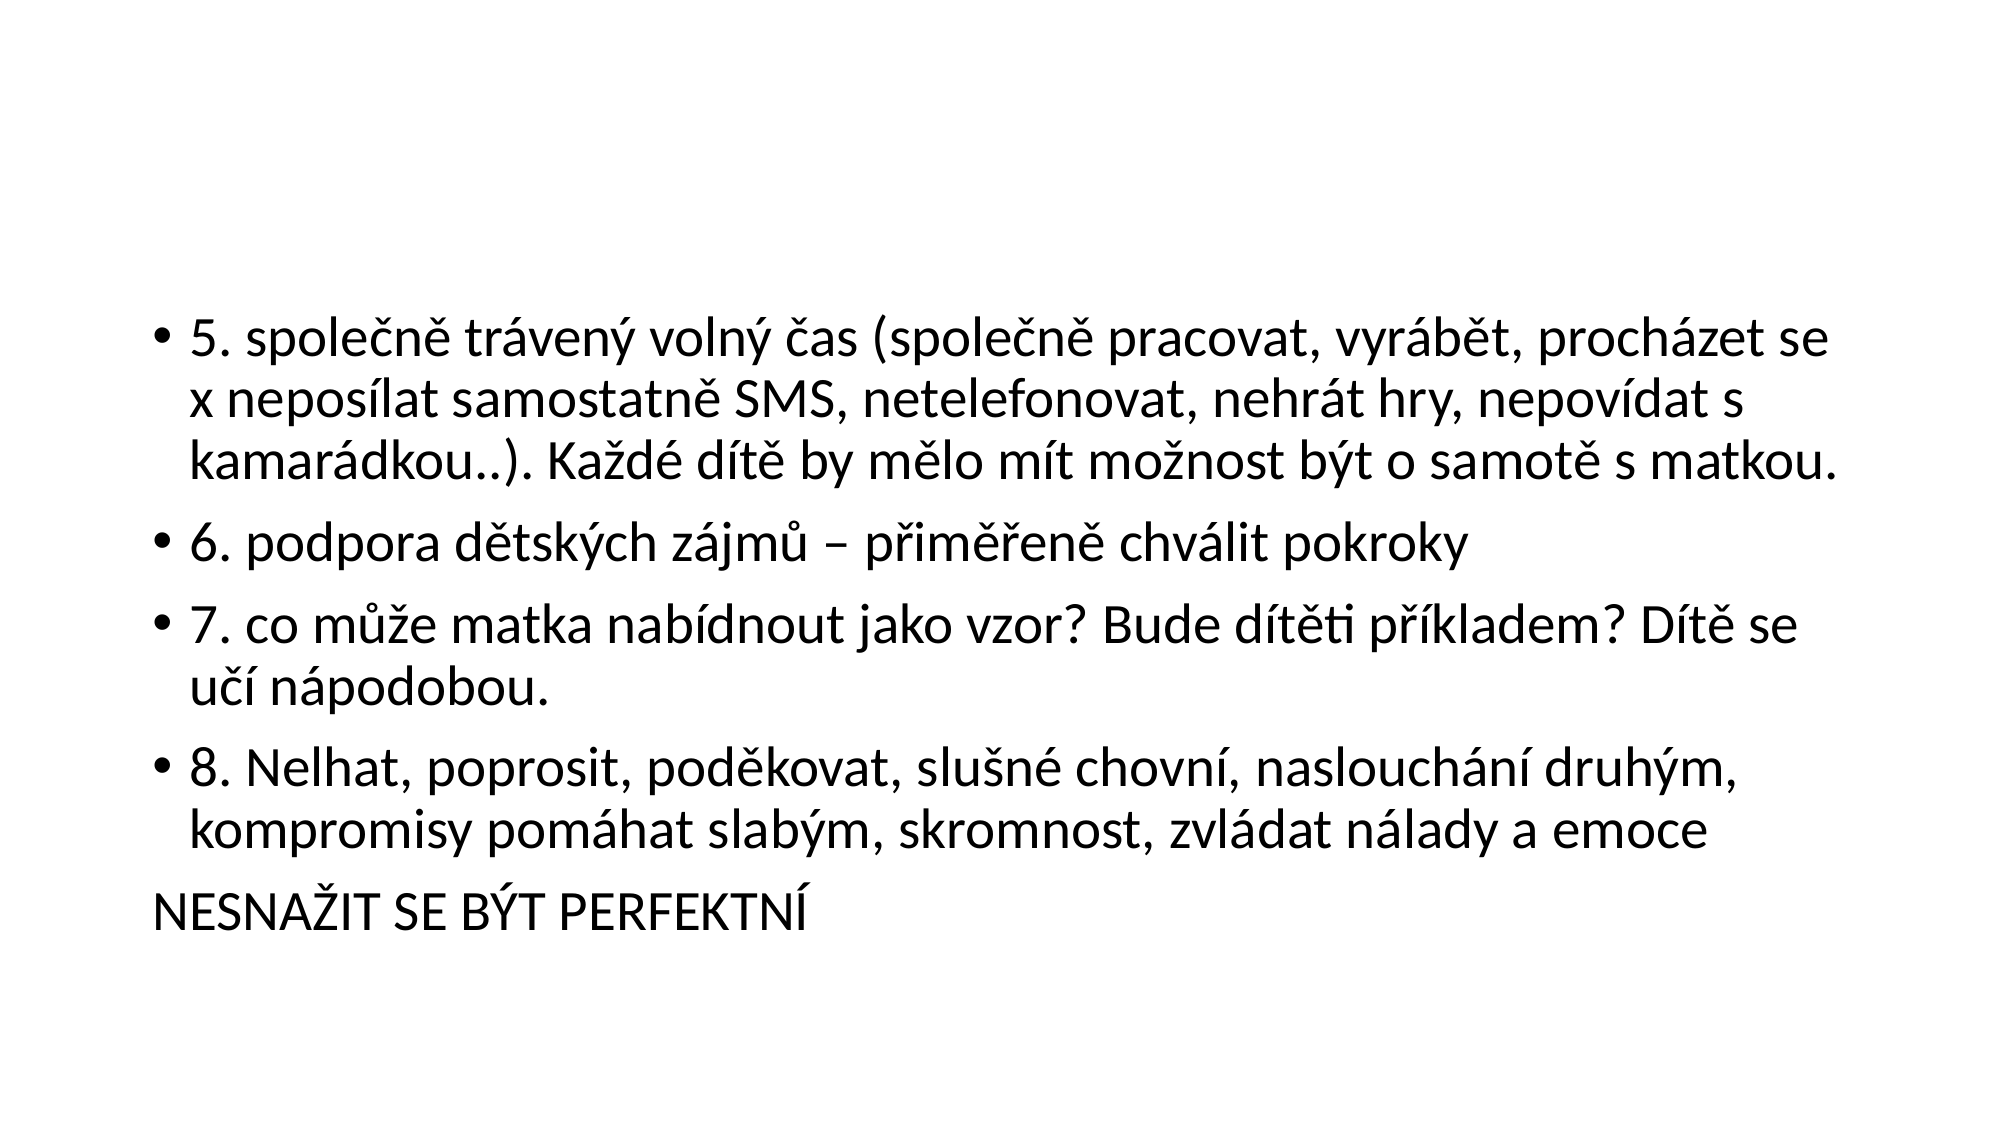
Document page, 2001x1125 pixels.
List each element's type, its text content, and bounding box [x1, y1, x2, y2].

list 5. společně trávený volný čas (společně pracovat, vyrábět, procházet se x neposílat samostatně SMS, netelefonovat, nehrát hry, nepovídat s kamarádkou..). Každé dítě by mělo mít možnost být o samotě s matkou. 6. podpora dětských zájmů – přiměřeně chválit pokroky 7. co může matka nabídnout jako vzor? Bude dítěti příkladem? Dítě se učí nápodobou. 8. Nelhat, poprosit, poděkovat, slušné chovní, naslouchání druhým, kompromisy pomáhat slabým, skromnost, zvládat nálady a emoce NESNAŽIT SE BÝT PERFEKTNÍ [137, 299, 1863, 1014]
